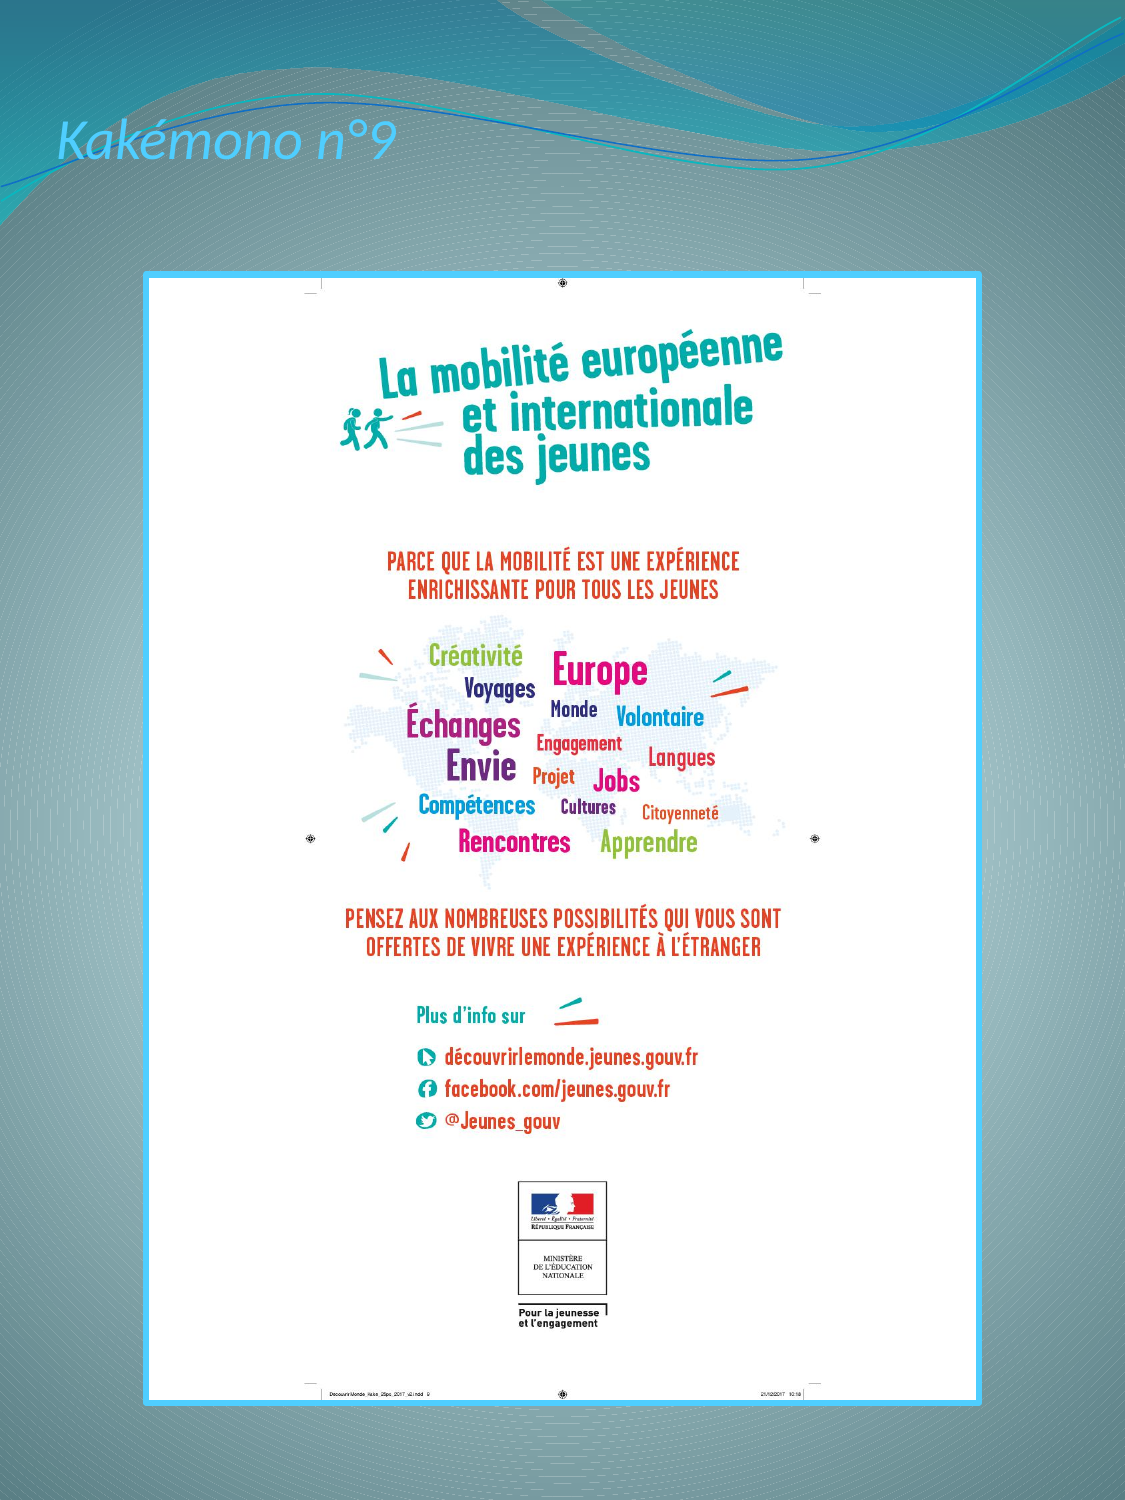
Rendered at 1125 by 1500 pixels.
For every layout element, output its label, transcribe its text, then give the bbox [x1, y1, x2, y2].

picture [148, 277, 977, 1400]
title Kakémono n°9 [56, 88, 1079, 172]
